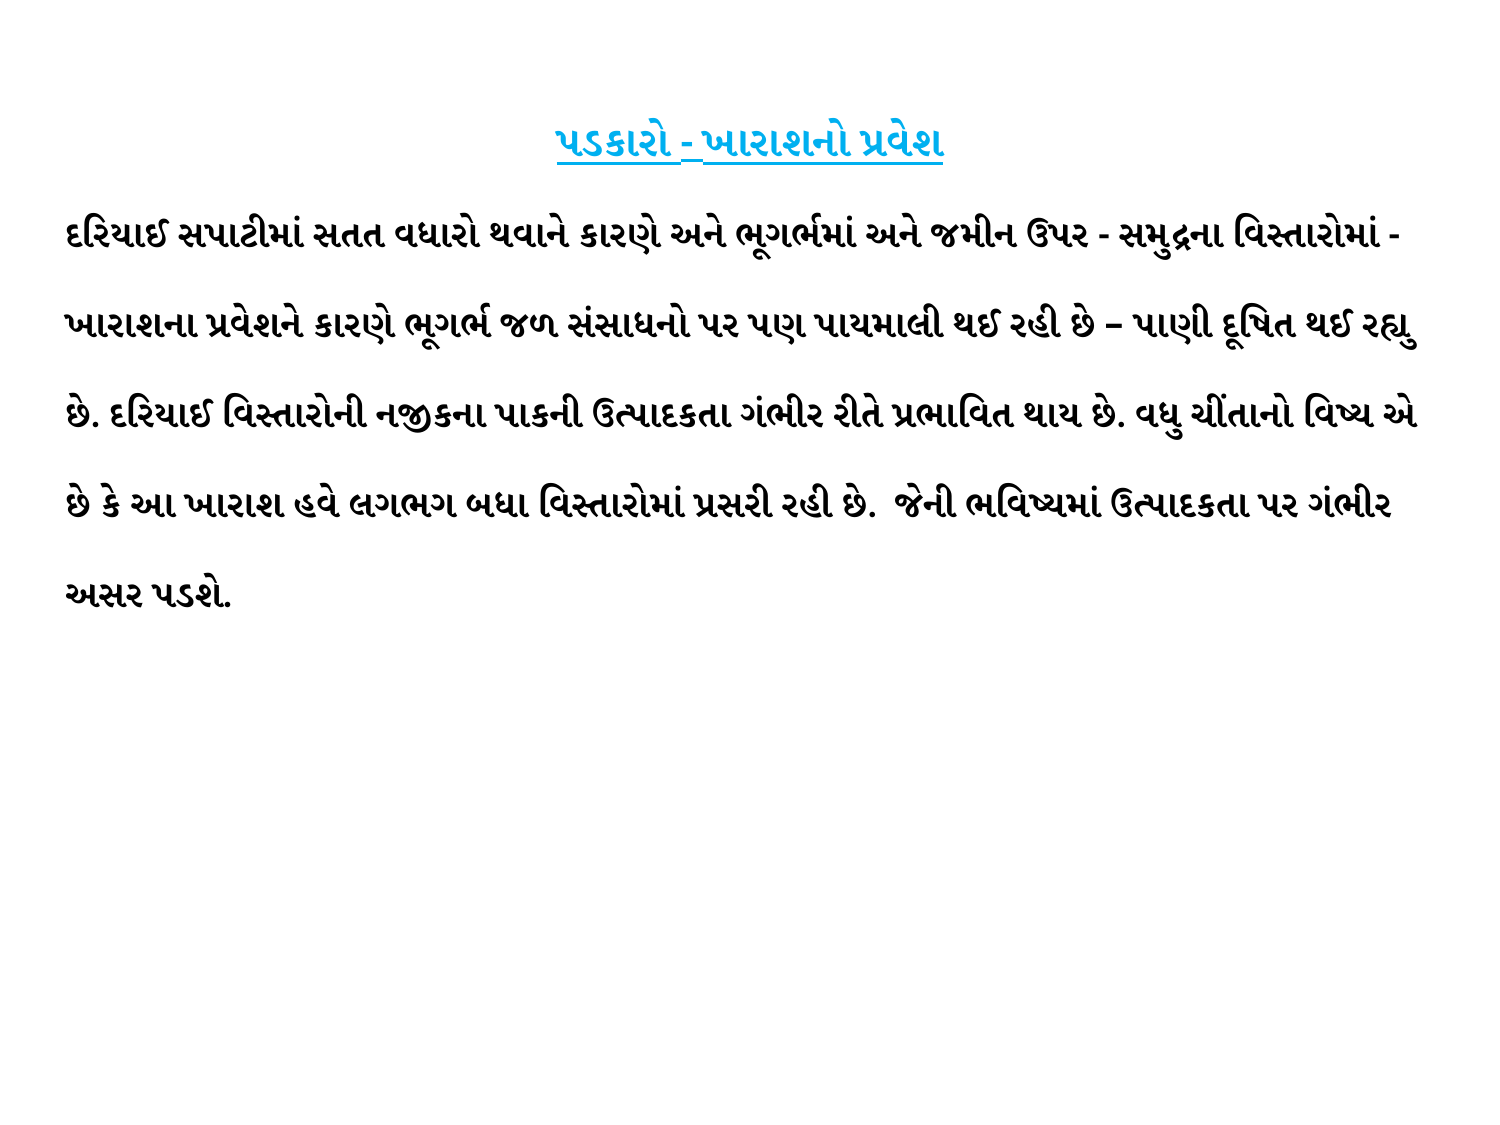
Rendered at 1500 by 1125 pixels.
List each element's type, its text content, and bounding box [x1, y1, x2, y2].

text_box પડકારો - ખારાશનો પ્રવેશ દરિયાઈ સપાટીમાં સતત વધારો થવાને કારણે અને ભૂગર્ભમાં અને જમીન ઉપર - સમુદ્રના વિસ્તારોમાં - ખારાશના પ્રવેશને કારણે ભૂગર્ભ જળ સંસાધનો પર પણ પાયમાલી થઈ રહી છે – પાણી દૂષિત થઈ રહ્યુ છે. દરિયાઈ વિસ્તારોની નજીકના પાકની ઉત્પાદકતા ગંભીર રીતે પ્રભાવિત થાય છે. વધુ ચીંતાનો વિષ્ય એ છે કે આ ખારાશ હવે લગભગ બધા વિસ્તારોમાં પ્રસરી રહી છે. જેની ભવિષ્યમાં ઉત્પાદકતા પર ગંભીર અસર પડશે. [50, 62, 1450, 668]
